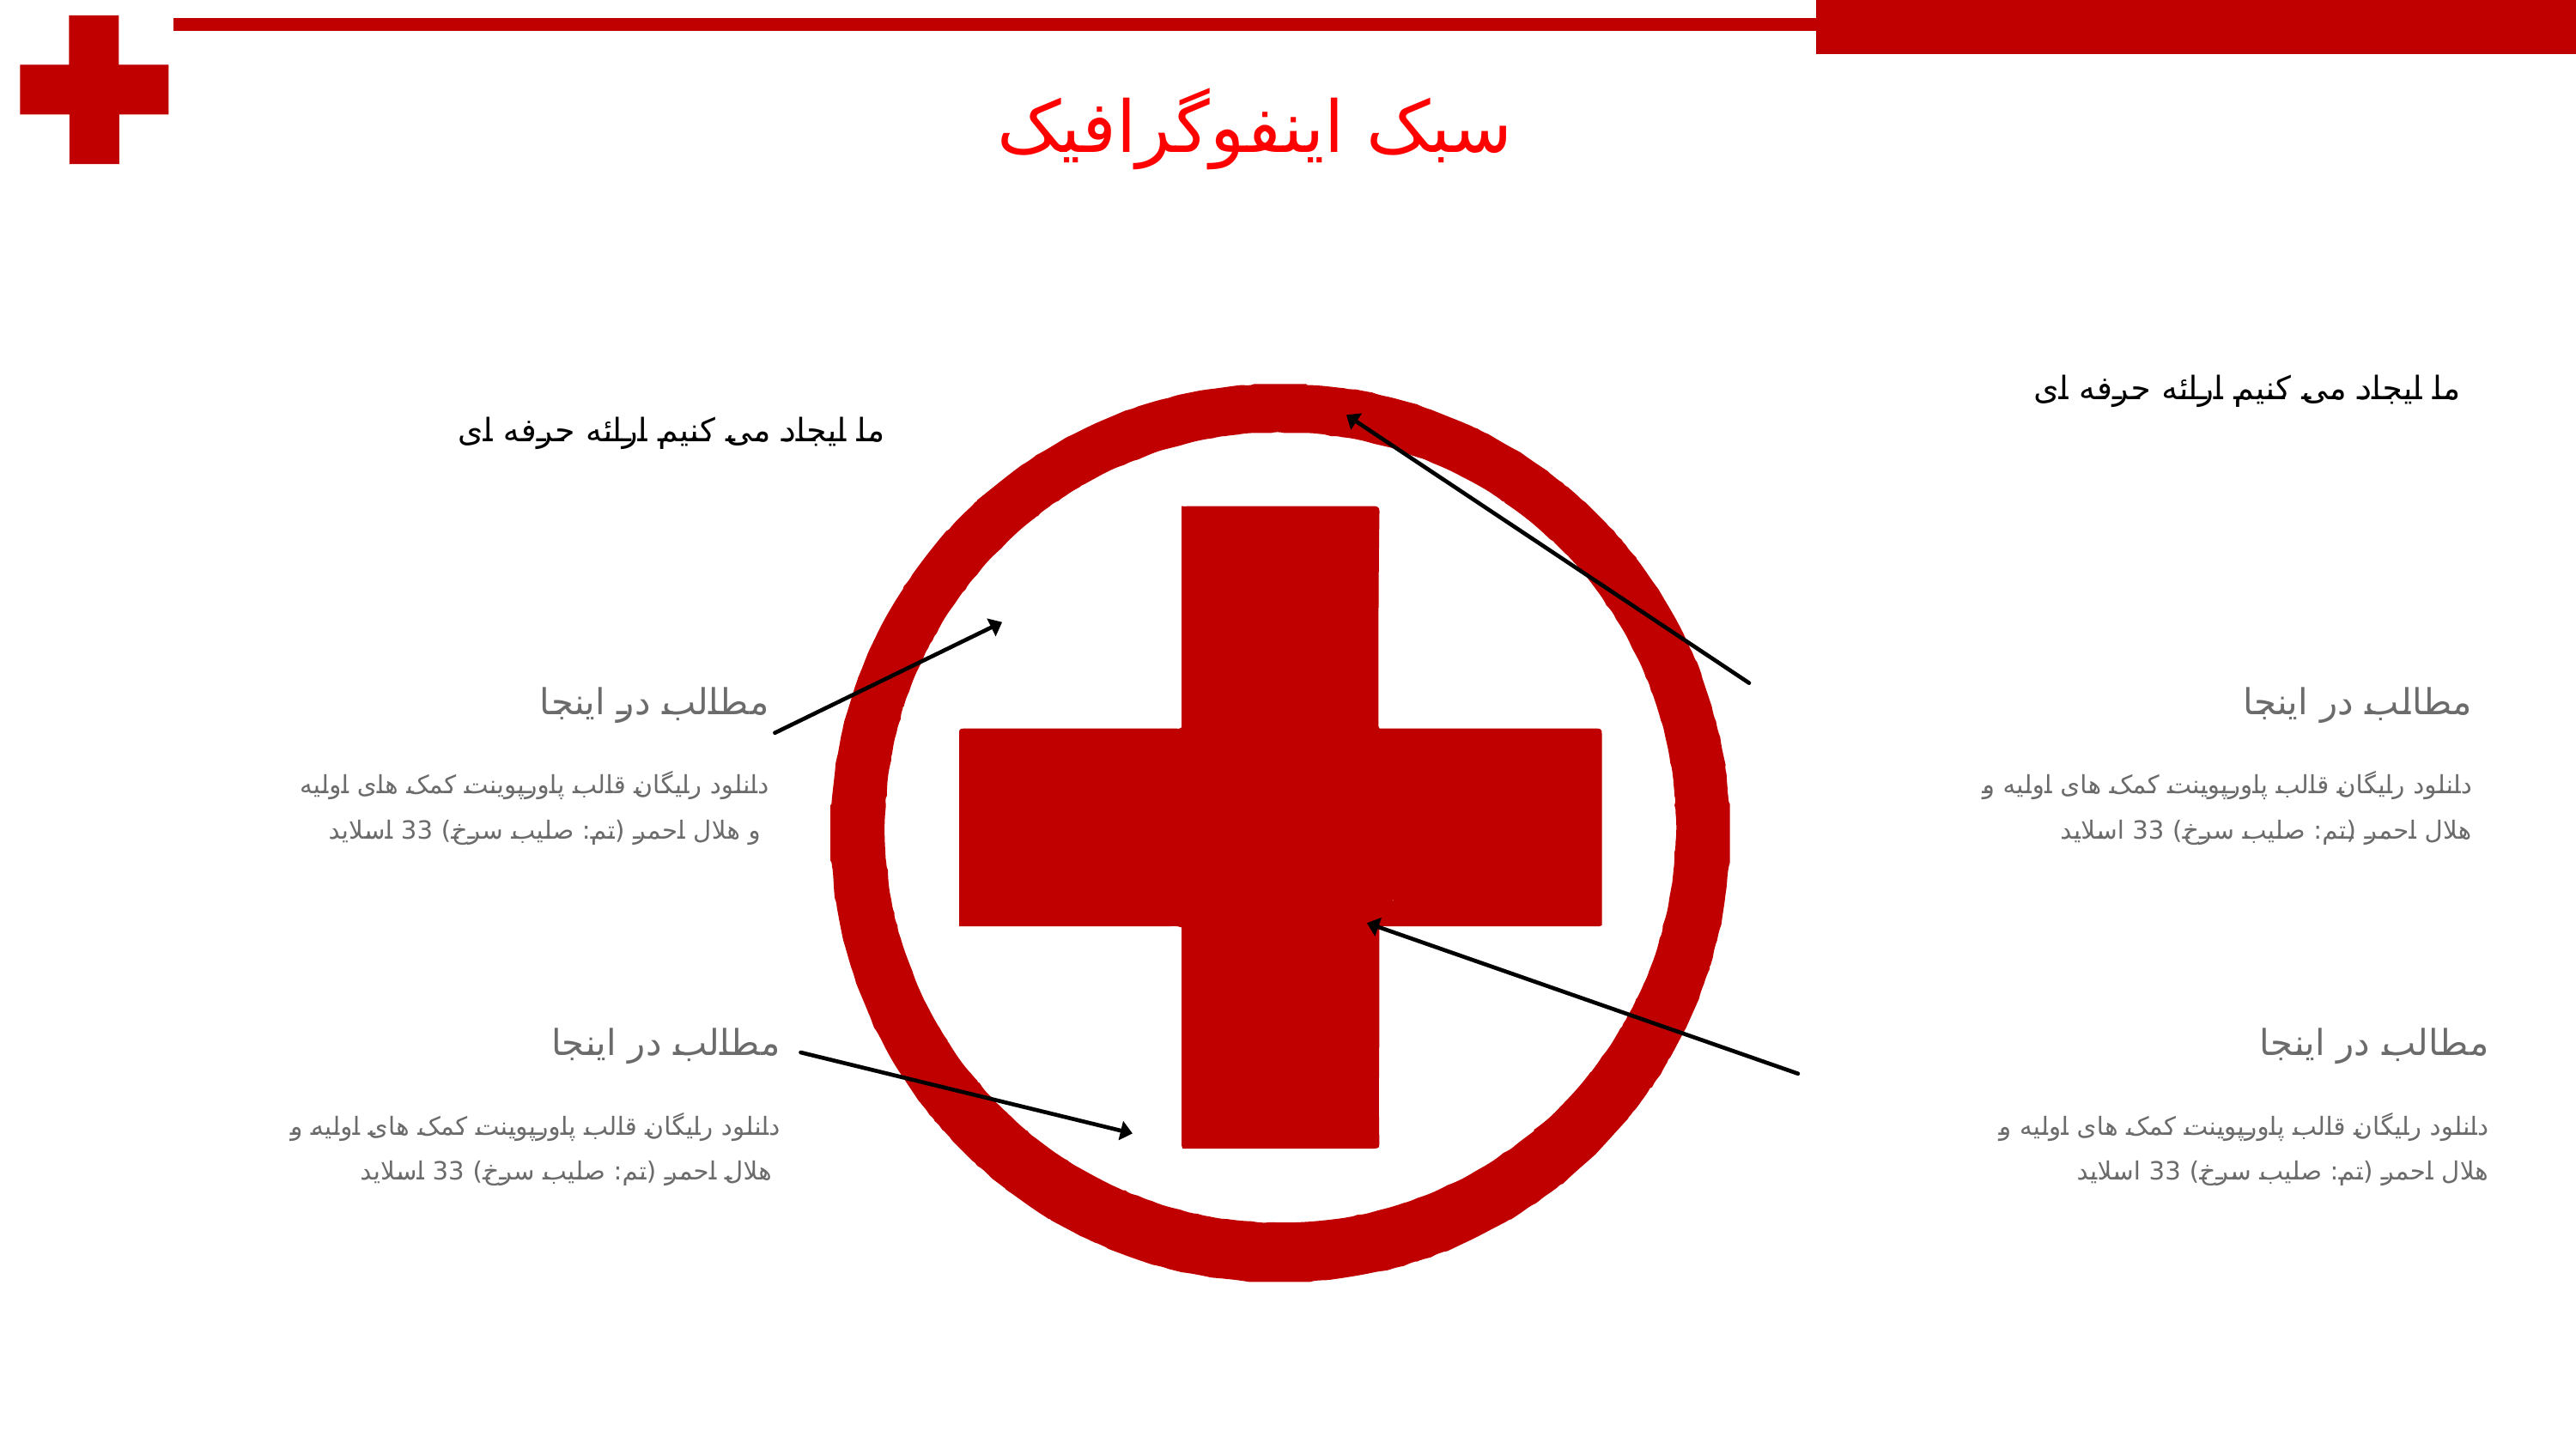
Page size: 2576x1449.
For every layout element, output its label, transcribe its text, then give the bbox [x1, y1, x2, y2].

text_box مطالب در اینجا [82, 702, 769, 723]
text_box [958, 506, 1602, 1150]
text_box مطالب در اینجا [93, 1043, 781, 1064]
text_box ما ایجاد می کنیم ارائه حرفه ای [1667, 376, 2461, 407]
text_box ما ایجاد می کنیم ارائه حرفه ای [91, 418, 825, 449]
text_box سبک اینفوگرافیک [559, 81, 1951, 167]
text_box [173, 17, 1811, 32]
text_box دانلود رایگان قالب پاورپوینت کمک های اولیه و هلال احمر (تم: صلیب سرخ) 33 اسلاید [289, 754, 769, 845]
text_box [20, 15, 169, 165]
text_box مطالب در اینجا [1785, 702, 2472, 723]
text_box مطالب در اینجا [1801, 1043, 2489, 1064]
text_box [829, 384, 1730, 1282]
text_box دانلود رایگان قالب پاورپوینت کمک های اولیه و هلال احمر (تم: صلیب سرخ) 33 اسلاید [289, 1094, 781, 1185]
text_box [1815, 0, 2576, 55]
text_box دانلود رایگان قالب پاورپوینت کمک های اولیه و هلال احمر (تم: صلیب سرخ) 33 اسلاید [1950, 1094, 2489, 1185]
text_box دانلود رایگان قالب پاورپوینت کمک های اولیه و هلال احمر (تم: صلیب سرخ) 33 اسلاید [1950, 754, 2472, 845]
